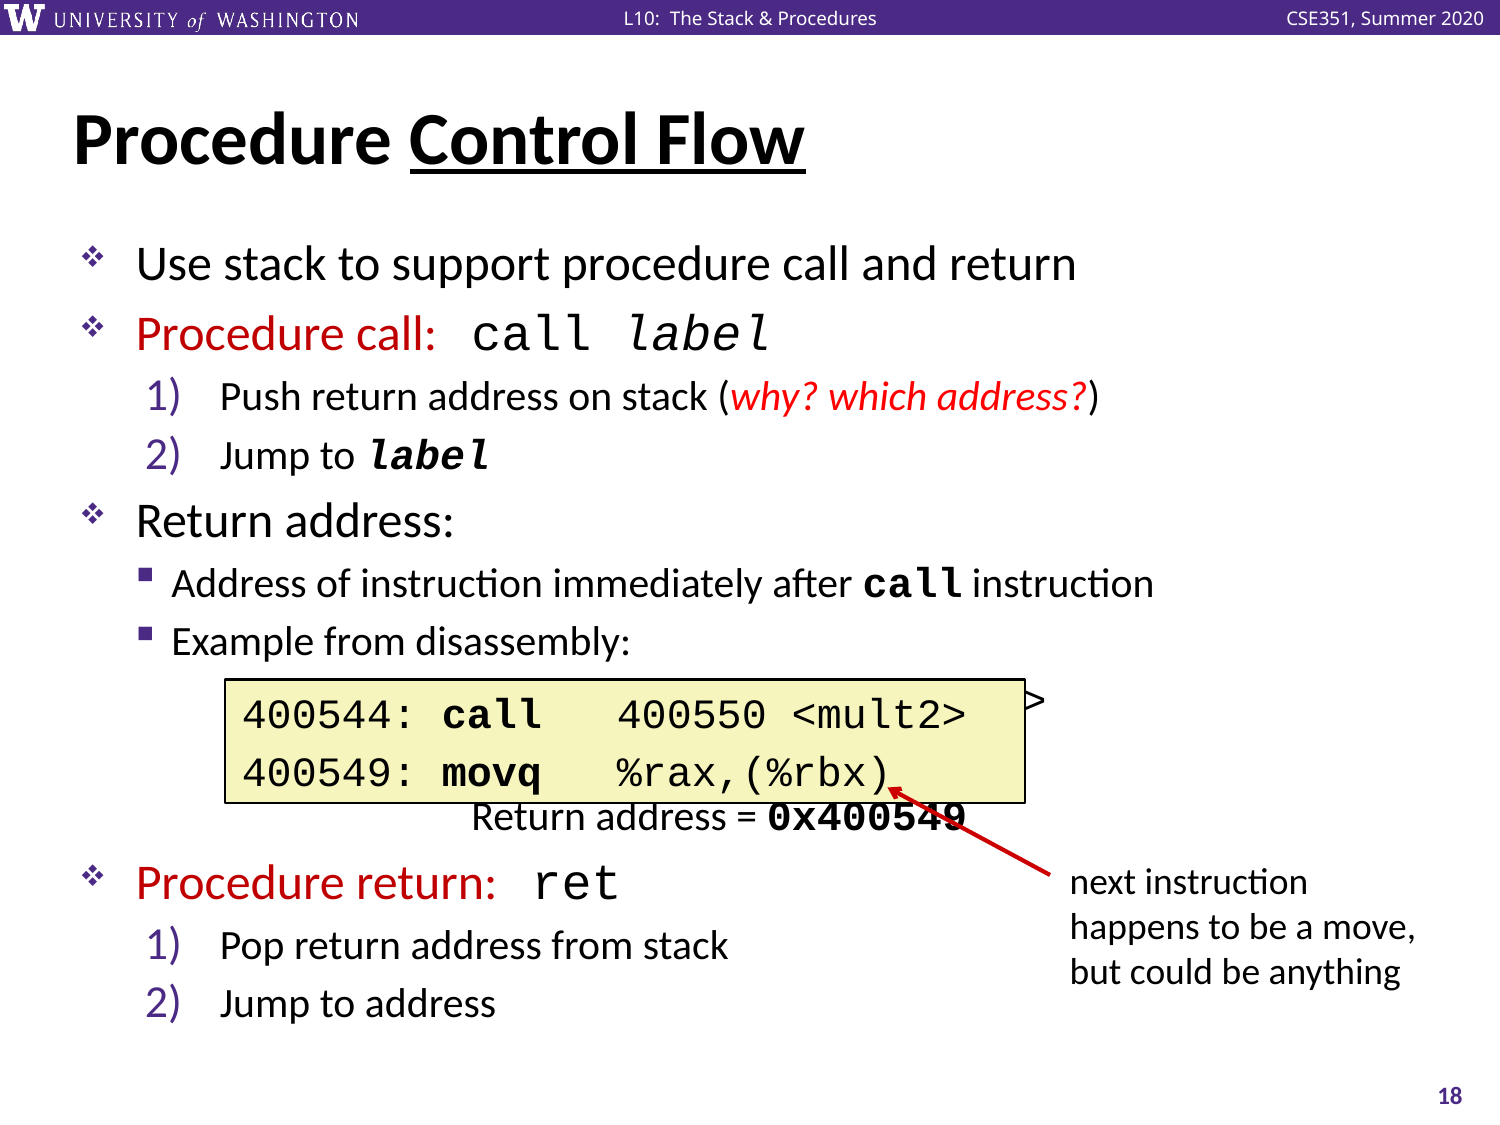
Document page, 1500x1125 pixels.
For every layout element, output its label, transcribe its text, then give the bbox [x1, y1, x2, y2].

picture [4, 4, 358, 32]
text_box 400544: call 400550 <mult2> 400549: movq %rax,(%rbx) [225, 679, 1025, 803]
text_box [887, 787, 1051, 876]
slide_number 18 [1400, 1065, 1500, 1125]
list Use stack to support procedure call and return Procedure call: call label Push return address on stack (why? which address?) Jump to label Return address: Address of instruction immediately after call instruction Example from disassembly: 400544: callq 400550 <mult2> 400549: movq %rax,(%rbx) Return address = 0x400549 Procedure return: ret Pop return address from stack Jump to address [64, 223, 1438, 1040]
title Procedure Control Flow [58, 71, 1438, 197]
text_box next instruction happens to be a move, but could be anything [1054, 849, 1432, 1000]
